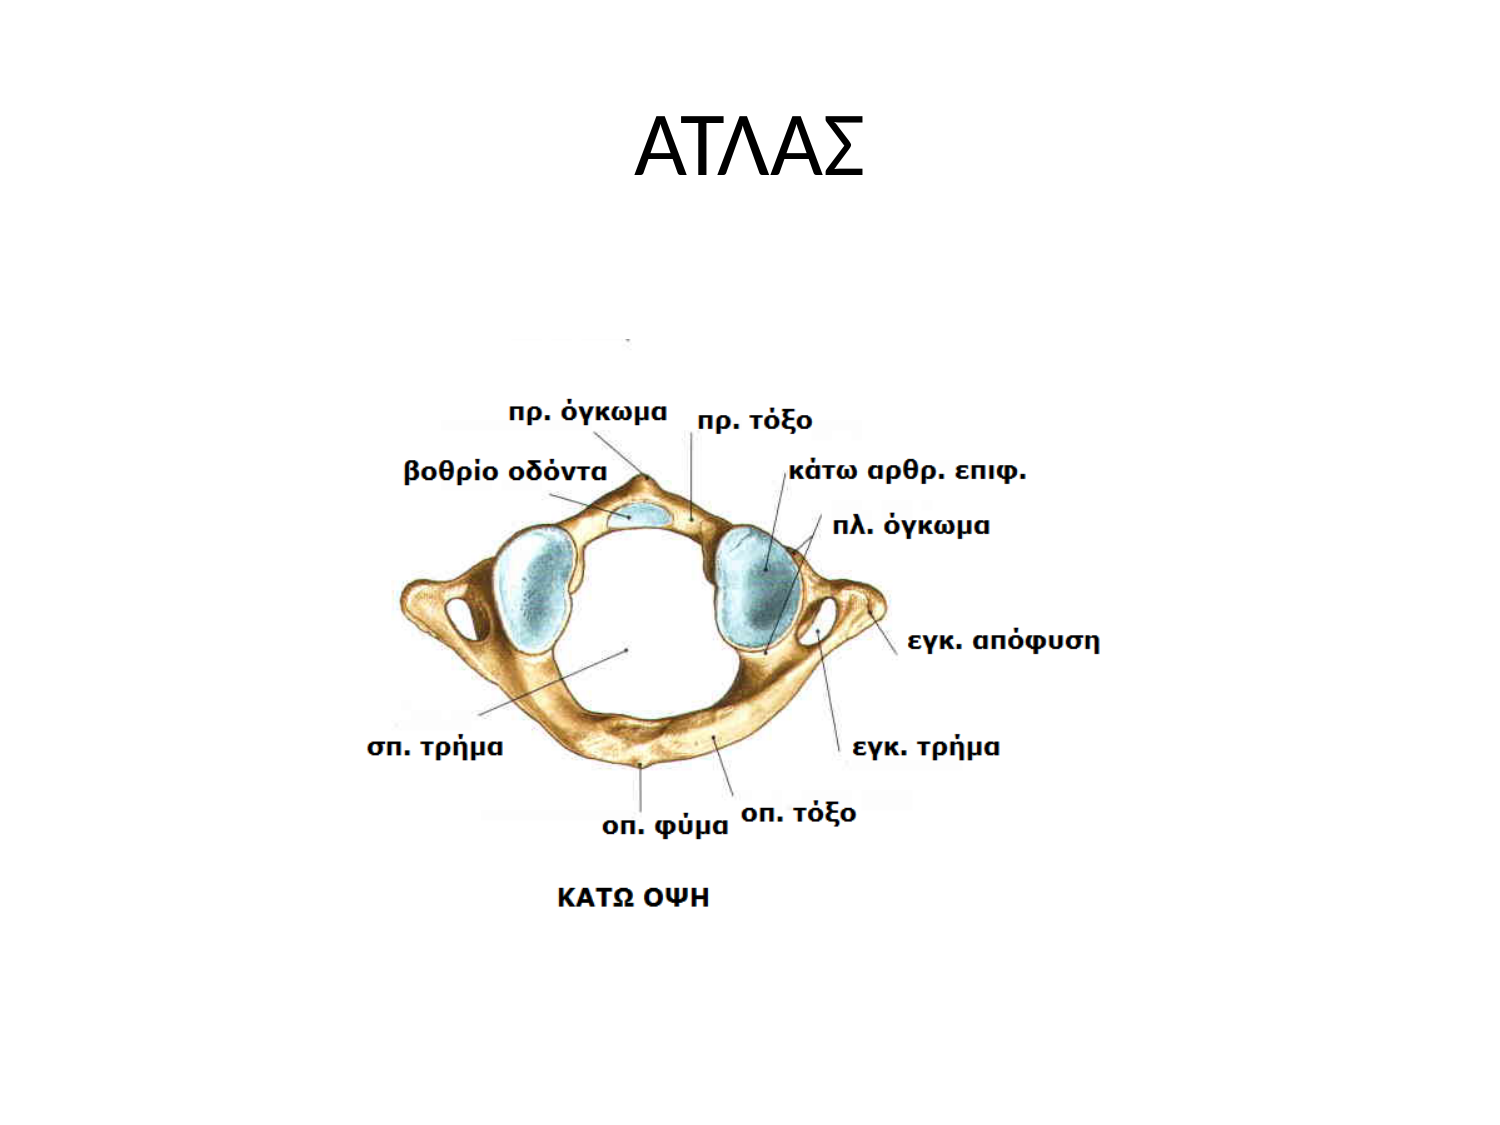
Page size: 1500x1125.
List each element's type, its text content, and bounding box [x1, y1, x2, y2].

title ΑΤΛΑΣ [75, 45, 1425, 233]
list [354, 339, 1146, 929]
